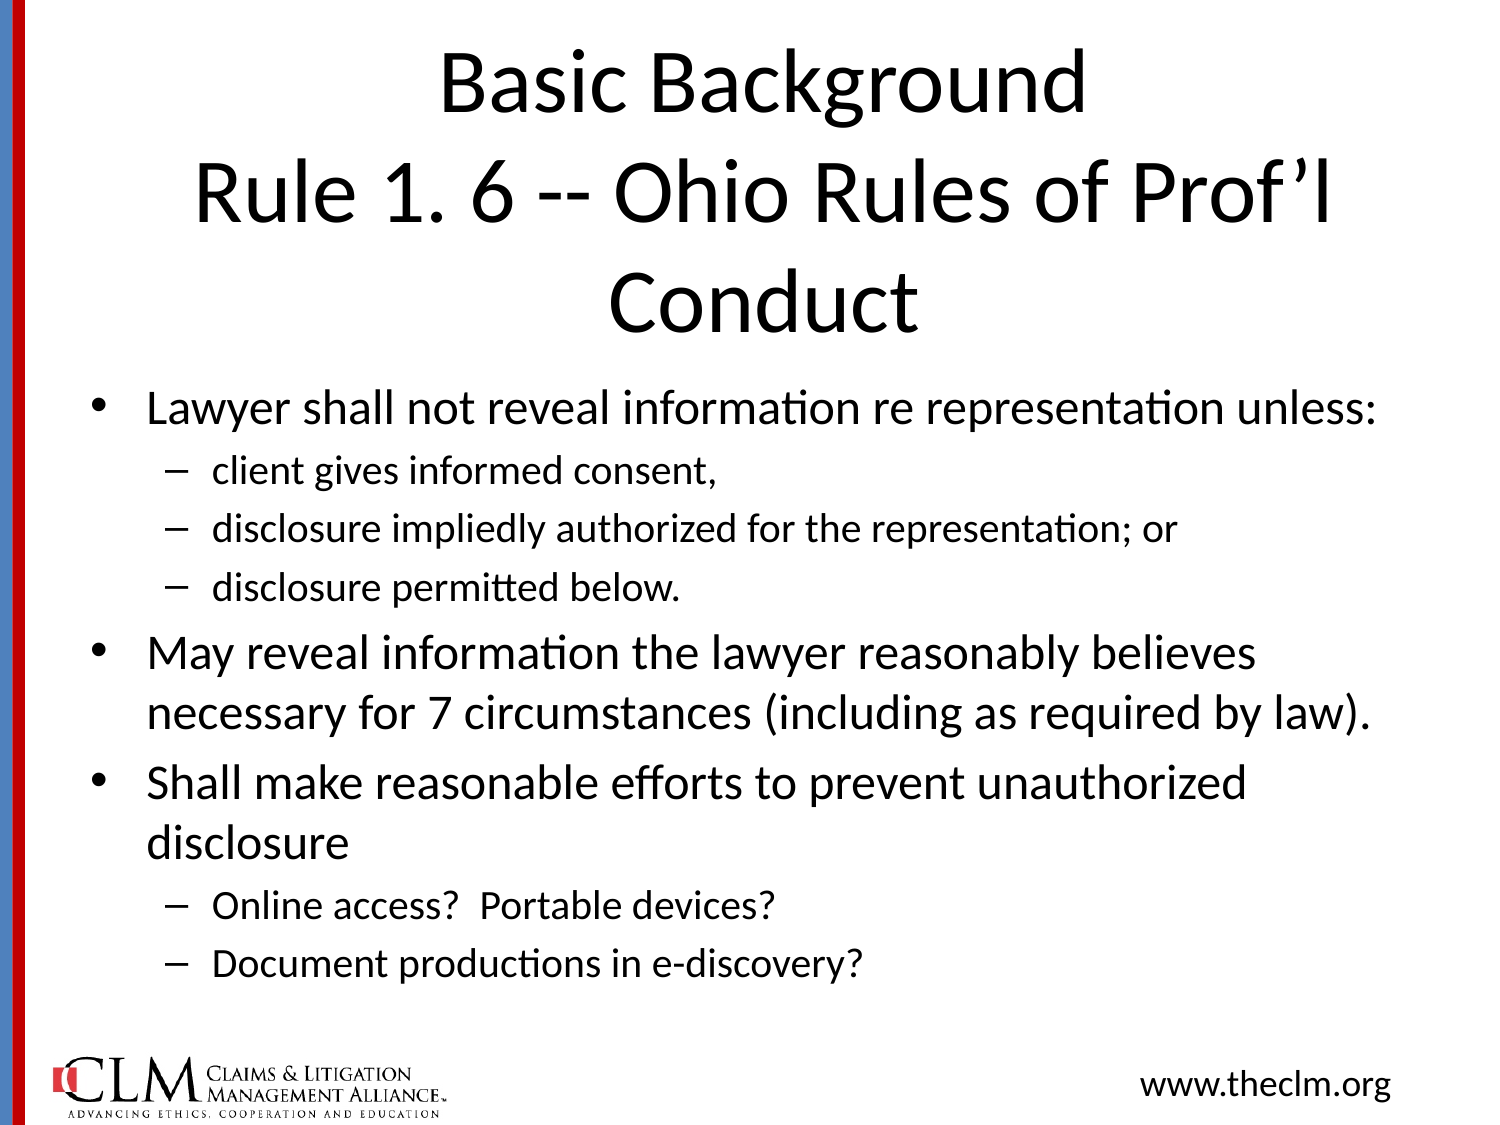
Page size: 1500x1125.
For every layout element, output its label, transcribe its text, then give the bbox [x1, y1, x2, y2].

list Lawyer shall not reveal information re representation unless: client gives informed consent, disclosure impliedly authorized for the representation; or disclosure permitted below. May reveal information the lawyer reasonably believes necessary for 7 circumstances (including as required by law). Shall make reasonable efforts to prevent unauthorized disclosure Online access? Portable devices? Document productions in e-discovery? [74, 366, 1426, 1006]
title Basic Background Rule 1. 6 -- Ohio Rules of Prof’l Conduct [74, 114, 1455, 368]
picture [50, 1051, 450, 1119]
